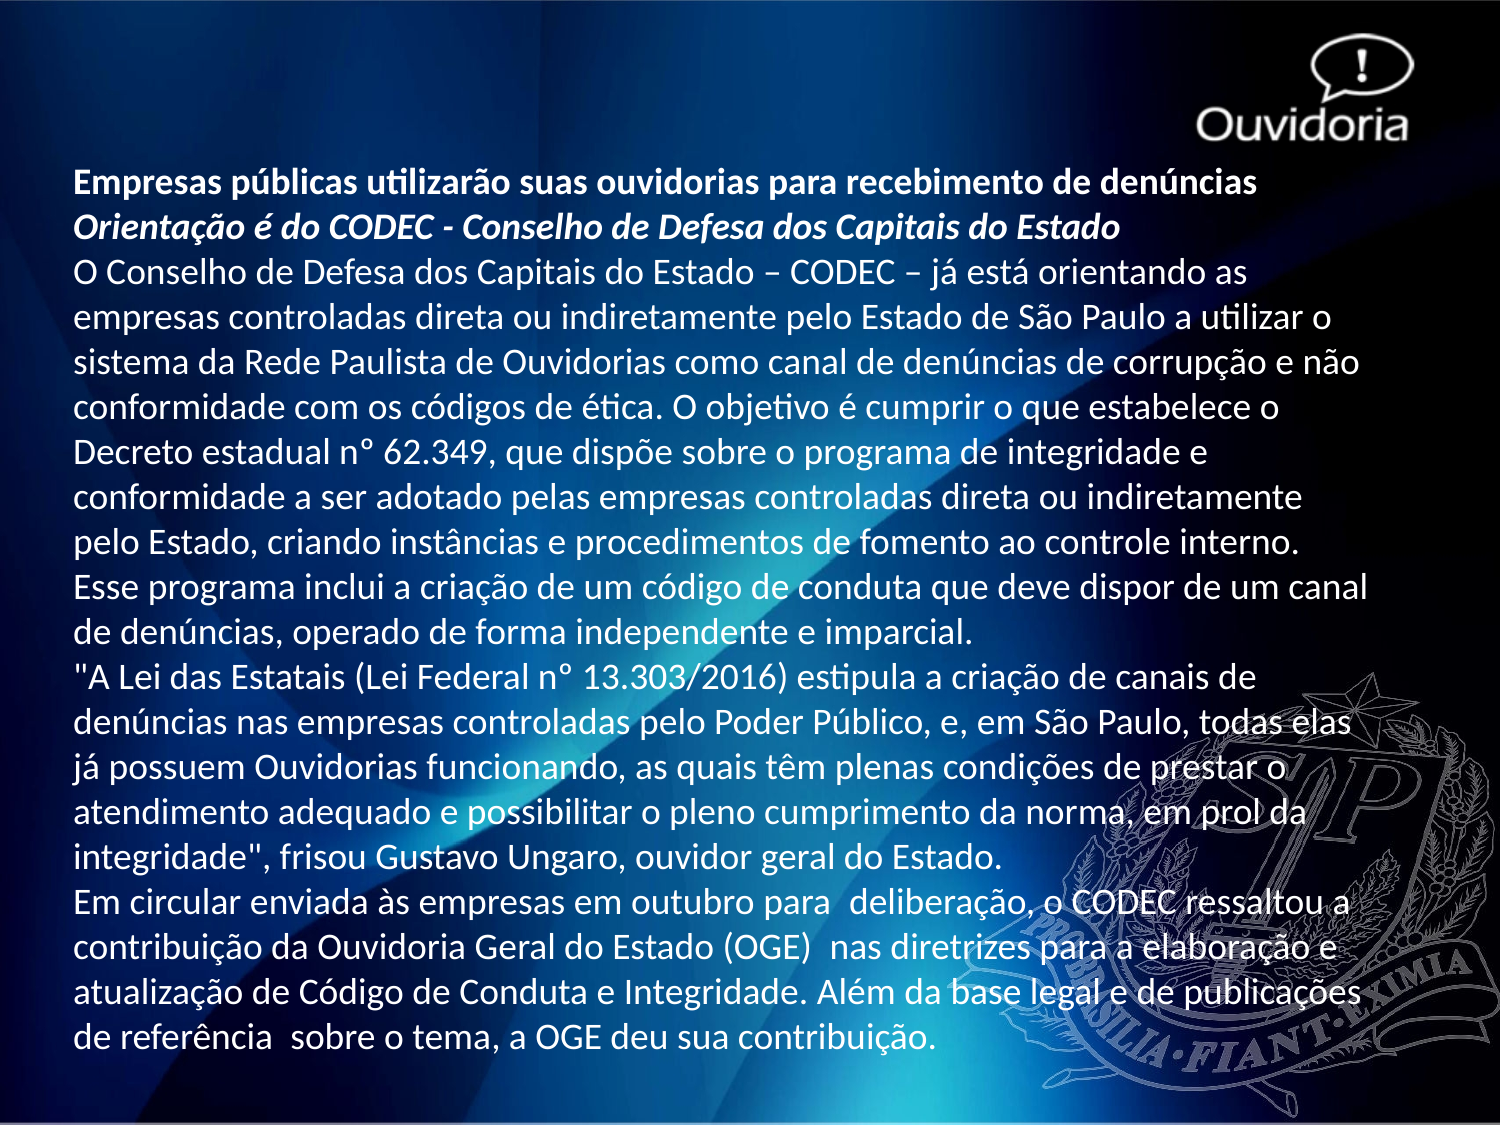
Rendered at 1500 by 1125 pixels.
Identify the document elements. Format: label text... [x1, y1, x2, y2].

picture [0, 0, 1500, 1125]
text_box Empresas públicas utilizarão suas ouvidorias para recebimento de denúncias Orientação é do CODEC - Conselho de Defesa dos Capitais do Estado O Conselho de Defesa dos Capitais do Estado – CODEC – já está orientando as empresas controladas direta ou indiretamente pelo Estado de São Paulo a utilizar o sistema da Rede Paulista de Ouvidorias como canal de denúncias de corrupção e não conformidade com os códigos de ética. O objetivo é cumprir o que estabelece o Decreto estadual nº 62.349, que dispõe sobre o programa de integridade e conformidade a ser adotado pelas empresas controladas direta ou indiretamente pelo Estado, criando instâncias e procedimentos de fomento ao controle interno. Esse programa inclui a criação de um código de conduta que deve dispor de um canal de denúncias, operado de forma independente e imparcial. "A Lei das Estatais (Lei Federal nº 13.303/2016) estipula a criação de canais de denúncias nas empresas controladas pelo Poder Público, e, em São Paulo, todas elas já possuem Ouvidorias funcionando, as quais têm plenas condições de prestar o atendimento adequado e possibilitar o pleno cumprimento da norma, em prol da integridade", frisou Gustavo Ungaro, ouvidor geral do Estado. Em circular enviada às empresas em outubro para deliberação, o CODEC ressaltou a contribuição da Ouvidoria Geral do Estado (OGE) nas diretrizes para a elaboração e atualização de Código de Conduta e Integridade. Além da base legal e de publicações de referência sobre o tema, a OGE deu sua contribuição. [58, 149, 1389, 1065]
